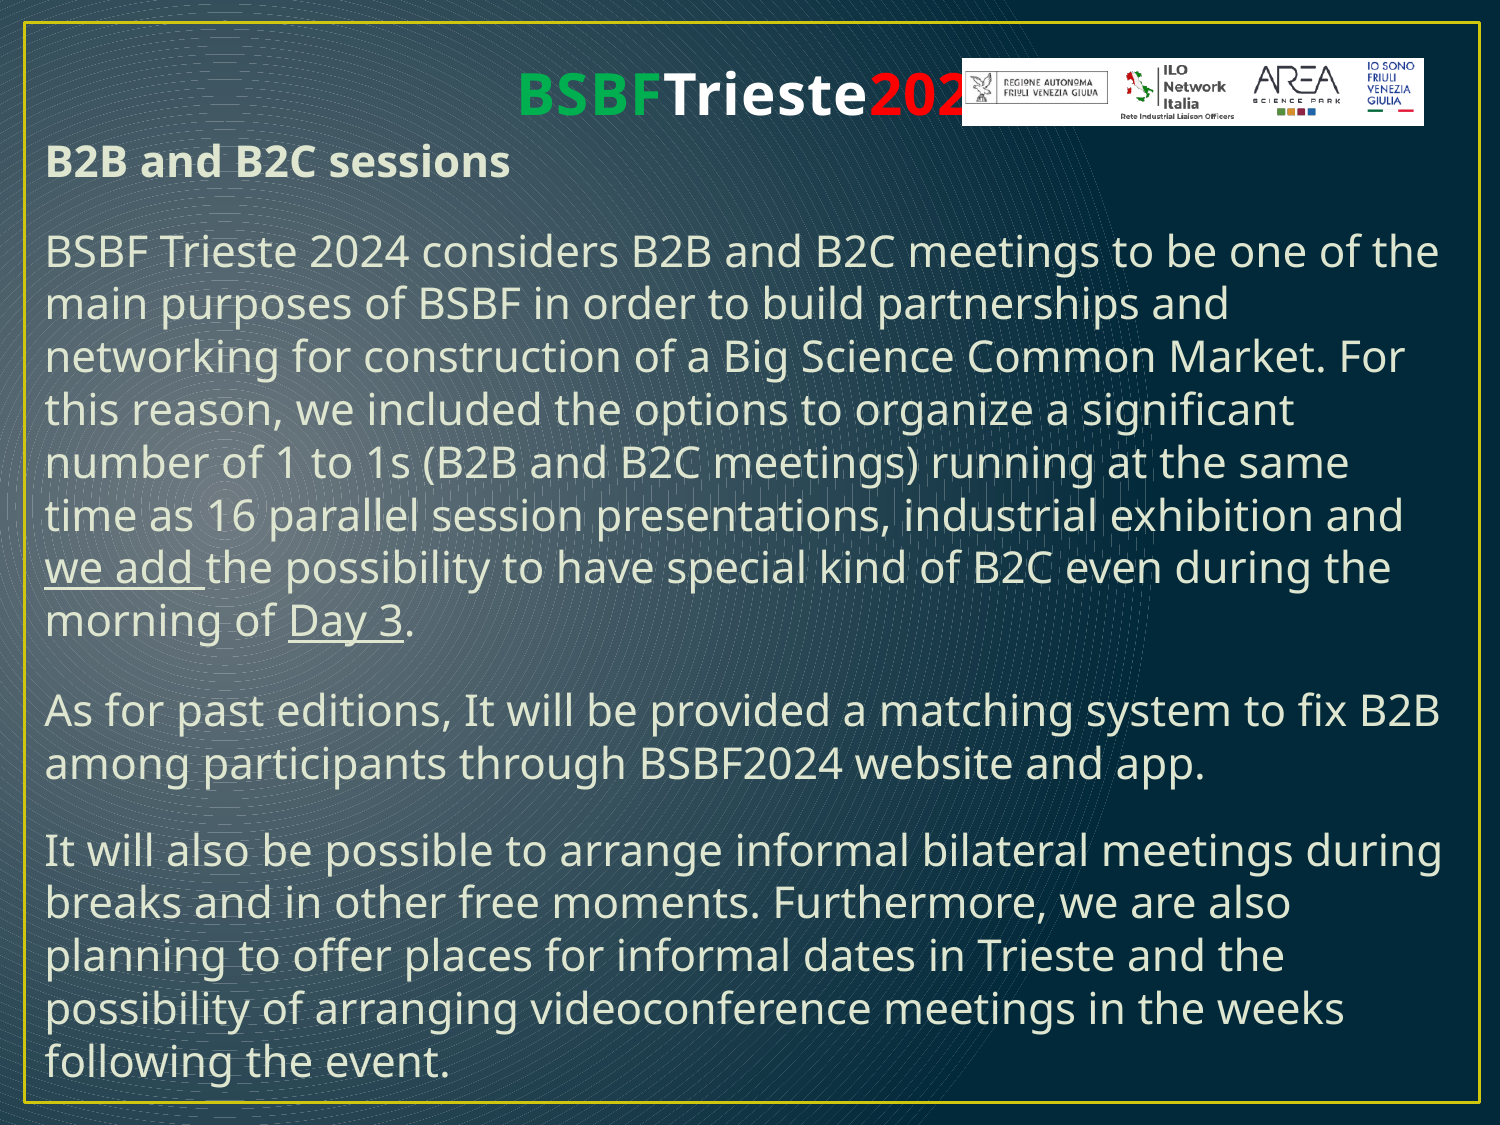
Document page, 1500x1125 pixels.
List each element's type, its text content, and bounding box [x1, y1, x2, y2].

title BSBFTrieste2024 [501, 45, 1436, 125]
list B2B and B2C sessions BSBF Trieste 2024 considers B2B and B2C meetings to be one of the main purposes of BSBF in order to build partnerships and networking for construction of a Big Science Common Market. For this reason, we included the options to organize a significant number of 1 to 1s (B2B and B2C meetings) running at the same time as 16 parallel session presentations, industrial exhibition and we add the possibility to have special kind of B2C even during the morning of Day 3. As for past editions, It will be provided a matching system to fix B2B among participants through BSBF2024 website and app. It will also be possible to arrange informal bilateral meetings during breaks and in other free moments. Furthermore, we are also planning to offer places for informal dates in Trieste and the possibility of arranging videoconference meetings in the weeks following the event. [29, 125, 1471, 1094]
picture [962, 58, 1423, 126]
